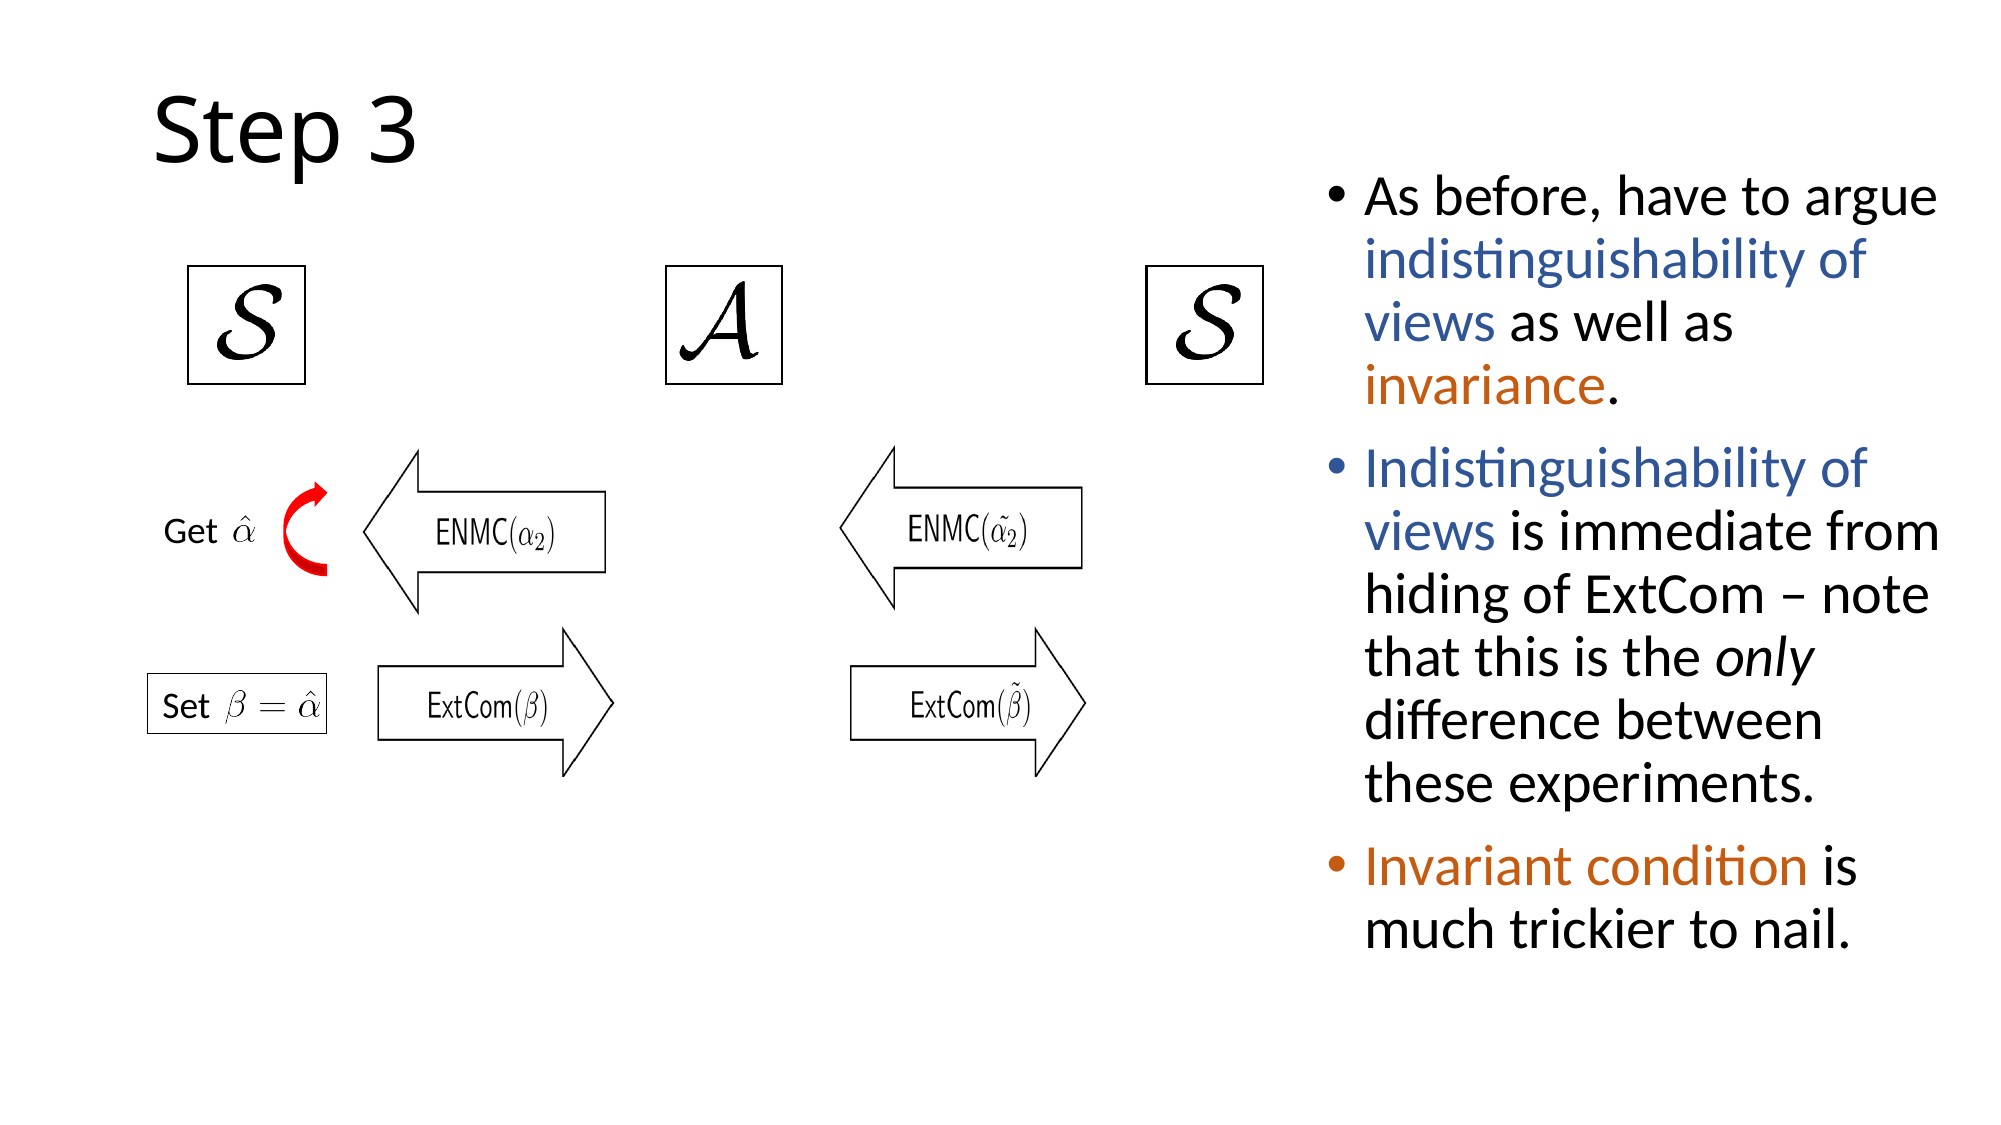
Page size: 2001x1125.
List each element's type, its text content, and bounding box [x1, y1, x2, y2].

picture [216, 284, 282, 360]
picture [225, 690, 320, 724]
text_box [187, 265, 306, 385]
picture [679, 281, 759, 361]
picture [350, 441, 1098, 777]
text_box [665, 265, 783, 385]
text_box [283, 481, 328, 577]
text_box Get [148, 498, 261, 559]
picture [1175, 284, 1241, 360]
text_box Set [147, 673, 327, 734]
list As before, have to argue indistinguishability of views as well as invariance. Indistinguishability of views is immediate from hiding of ExtCom – note that this is the only difference between these experiments. Invariant condition is much trickier to nail. [1311, 157, 1960, 1013]
picture [233, 515, 255, 542]
text_box [1145, 265, 1264, 385]
title Step 3 [137, 59, 1863, 207]
